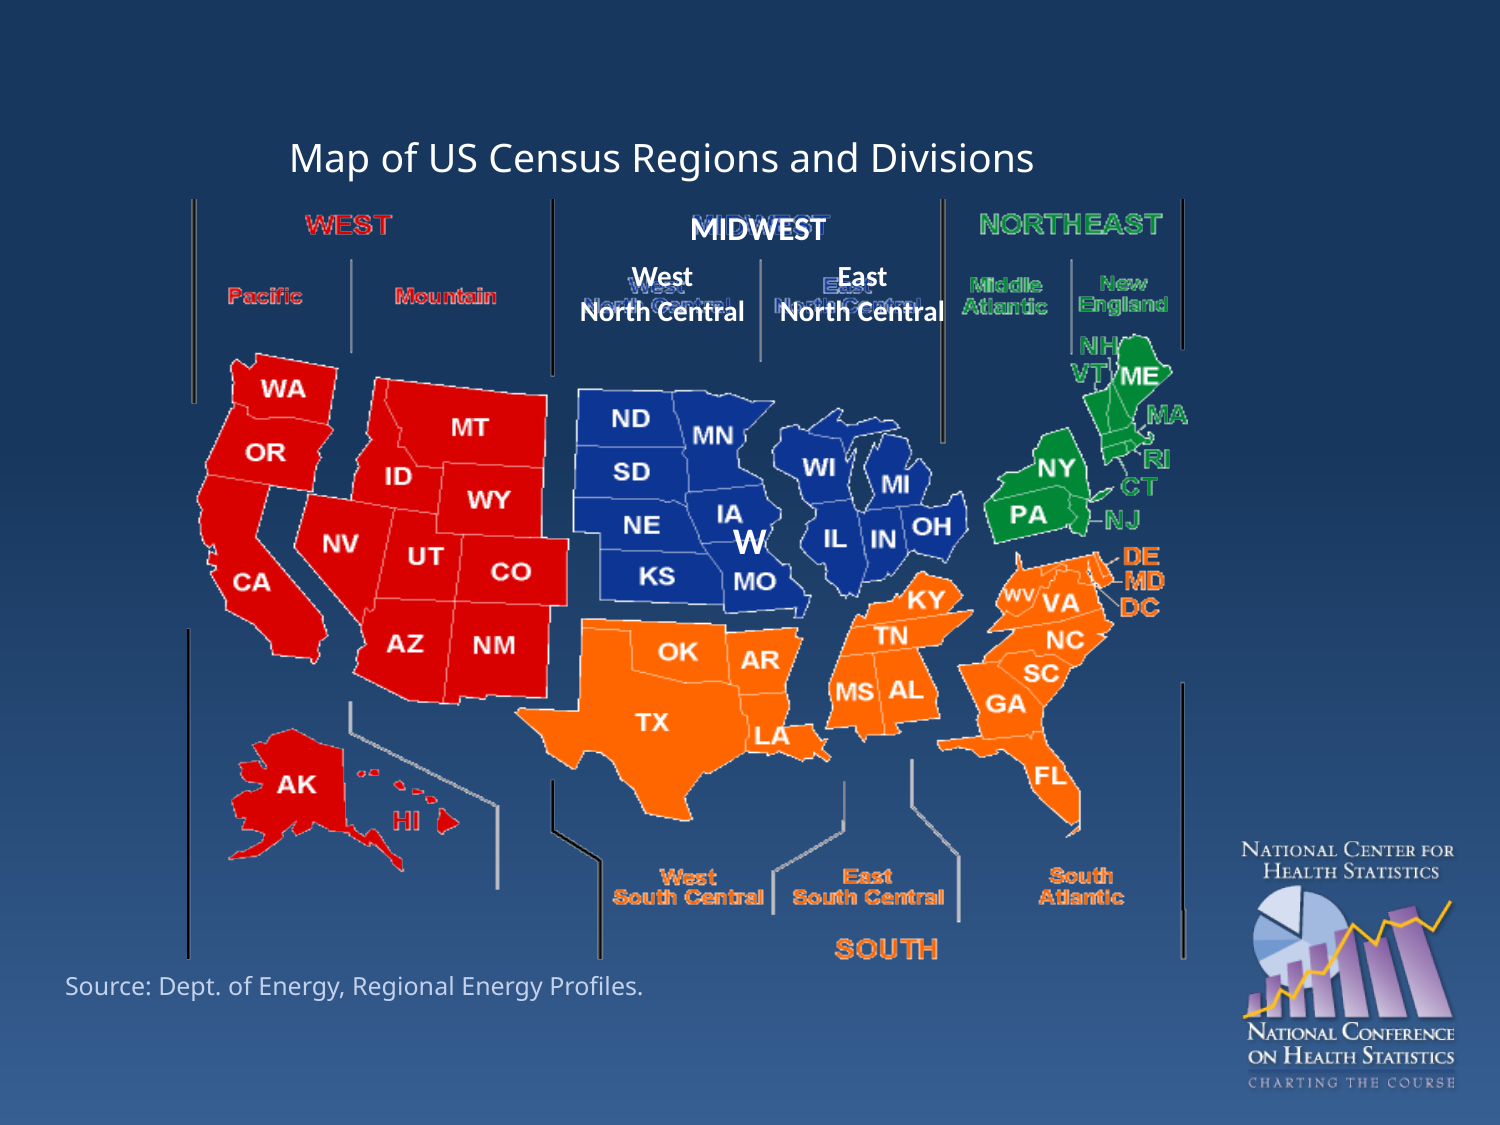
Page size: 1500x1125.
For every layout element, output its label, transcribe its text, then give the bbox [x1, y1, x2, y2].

picture [1237, 837, 1463, 1097]
title Source: Dept. of Energy, Regional Energy Profiles. [50, 962, 1150, 1047]
picture [187, 199, 1188, 965]
list Map of US Census Regions and Divisions [140, 125, 1360, 188]
